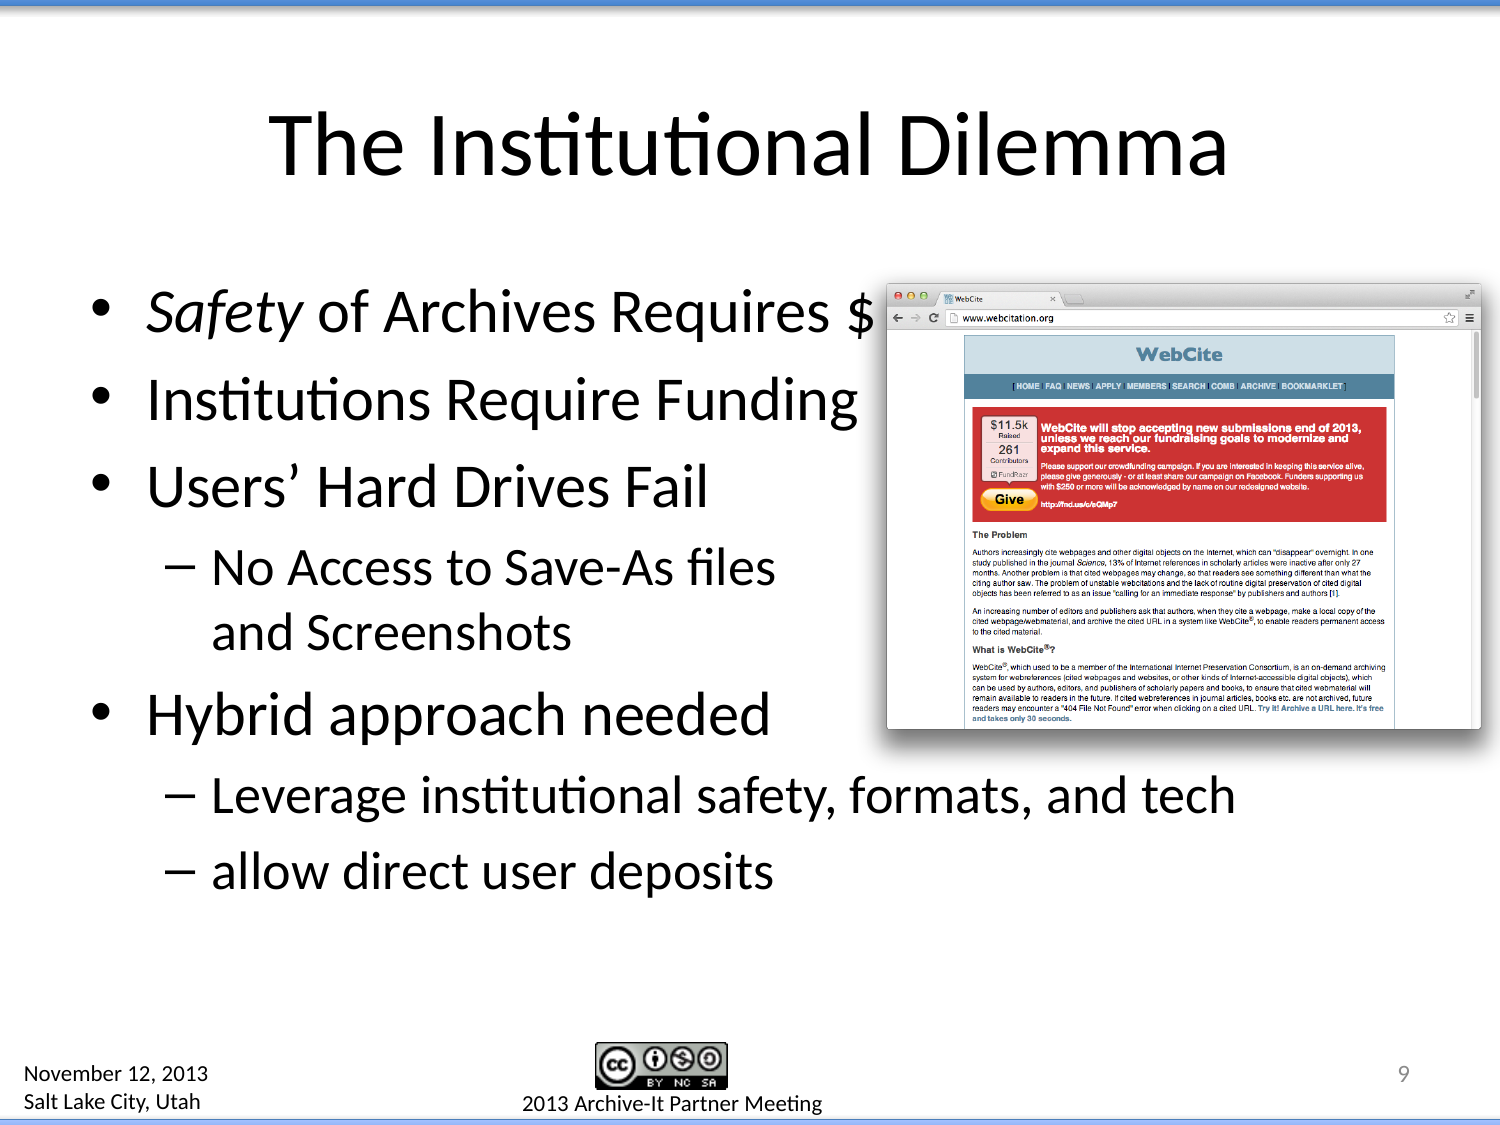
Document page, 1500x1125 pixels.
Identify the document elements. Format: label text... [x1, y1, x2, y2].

title The Institutional Dilemma [75, 45, 1425, 233]
picture [849, 261, 1500, 780]
text_box [0, 0, 1500, 6]
list Safety of Archives Requires $ Institutions Require Funding Users’ Hard Drives Fail No Access to Save-As files and Screenshots Hybrid approach needed Leverage institutional safety, formats, and tech allow direct user deposits [75, 262, 1425, 1005]
text_box November 12, 2013 Salt Lake City, Utah [9, 1051, 224, 1116]
slide_number 9 [1074, 1042, 1425, 1103]
picture [594, 1042, 728, 1090]
text_box 2013 Archive-It Partner Meeting [503, 1081, 842, 1116]
text_box [0, 1119, 1500, 1125]
